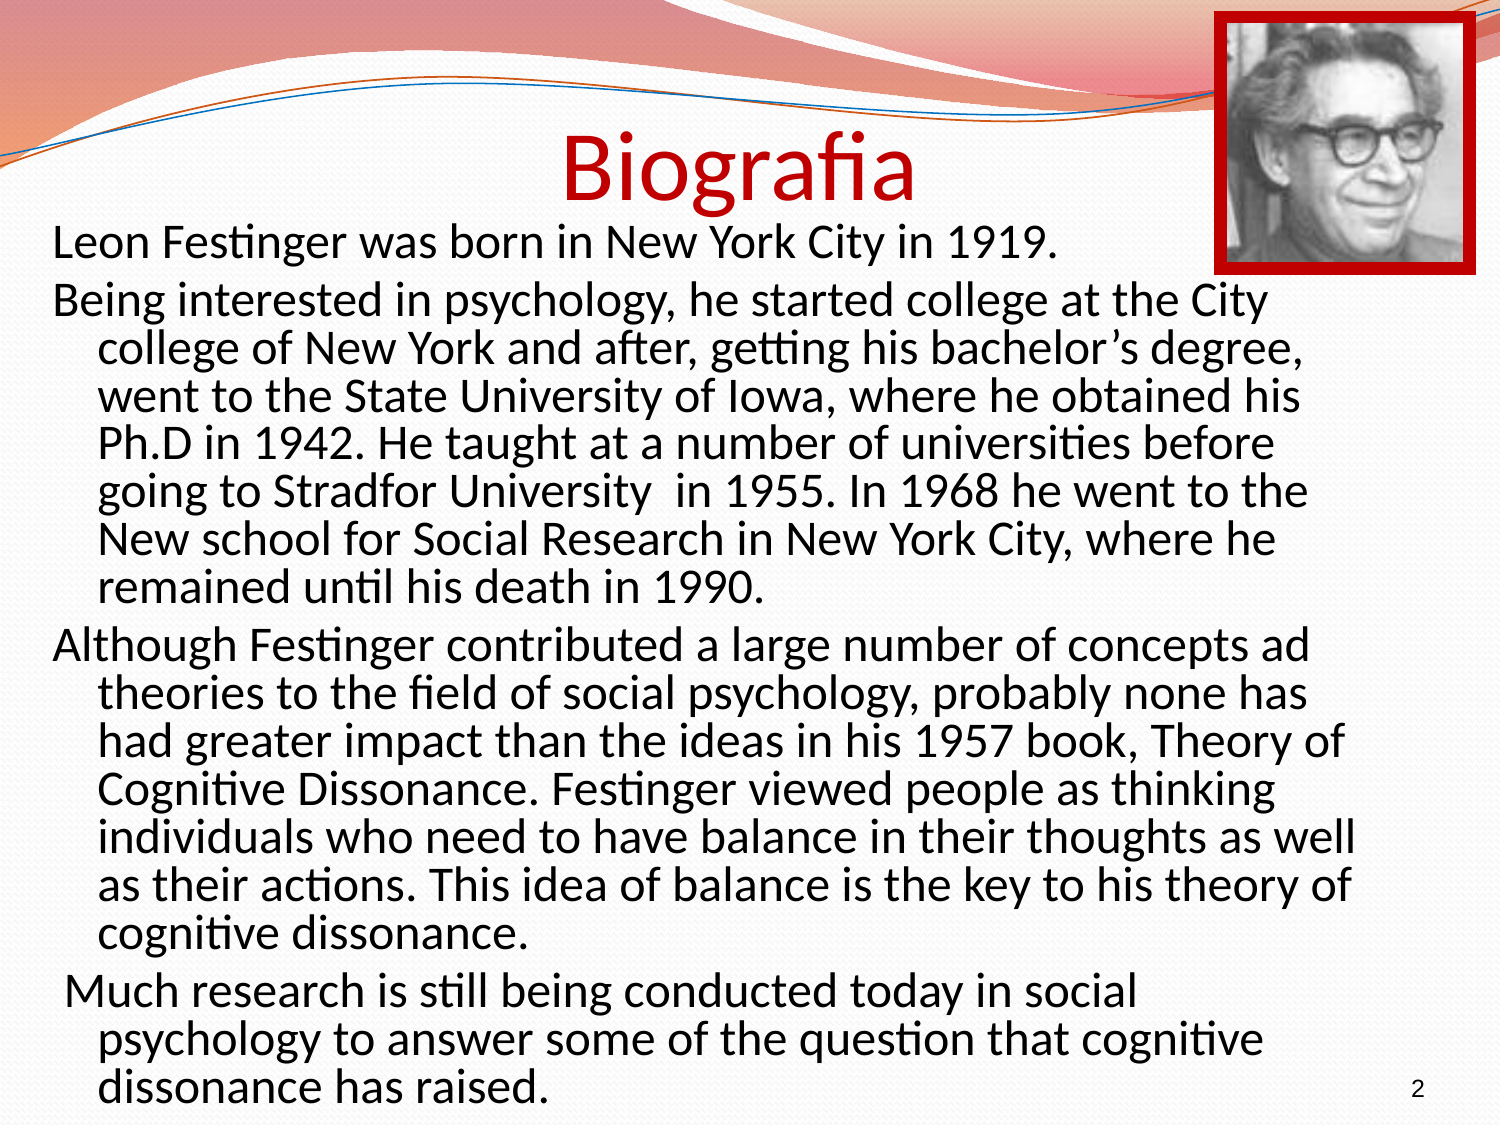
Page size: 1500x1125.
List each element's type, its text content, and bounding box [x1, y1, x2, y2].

title Biografia [64, 90, 1214, 212]
picture [1226, 23, 1464, 263]
slide_number 2 [1299, 1042, 1425, 1103]
list Leon Festinger was born in New York City in 1919. Being interested in psychology, he started college at the City college of New York and after, getting his bachelor’s degree, went to the State University of Iowa, where he obtained his Ph.D in 1942. He taught at a number of universities before going to Stradfor University in 1955. In 1968 he went to the New school for Social Research in New York City, where he remained until his death in 1990. Although Festinger contributed a large number of concepts ad theories to the field of social psychology, probably none has had greater impact than the ideas in his 1957 book, Theory of Cognitive Dissonance. Festinger viewed people as thinking individuals who need to have balance in their thoughts as well as their actions. This idea of balance is the key to his theory of cognitive dissonance. Much research is still being conducted today in social psychology to answer some of the question that cognitive dissonance has raised. [37, 212, 1388, 1100]
